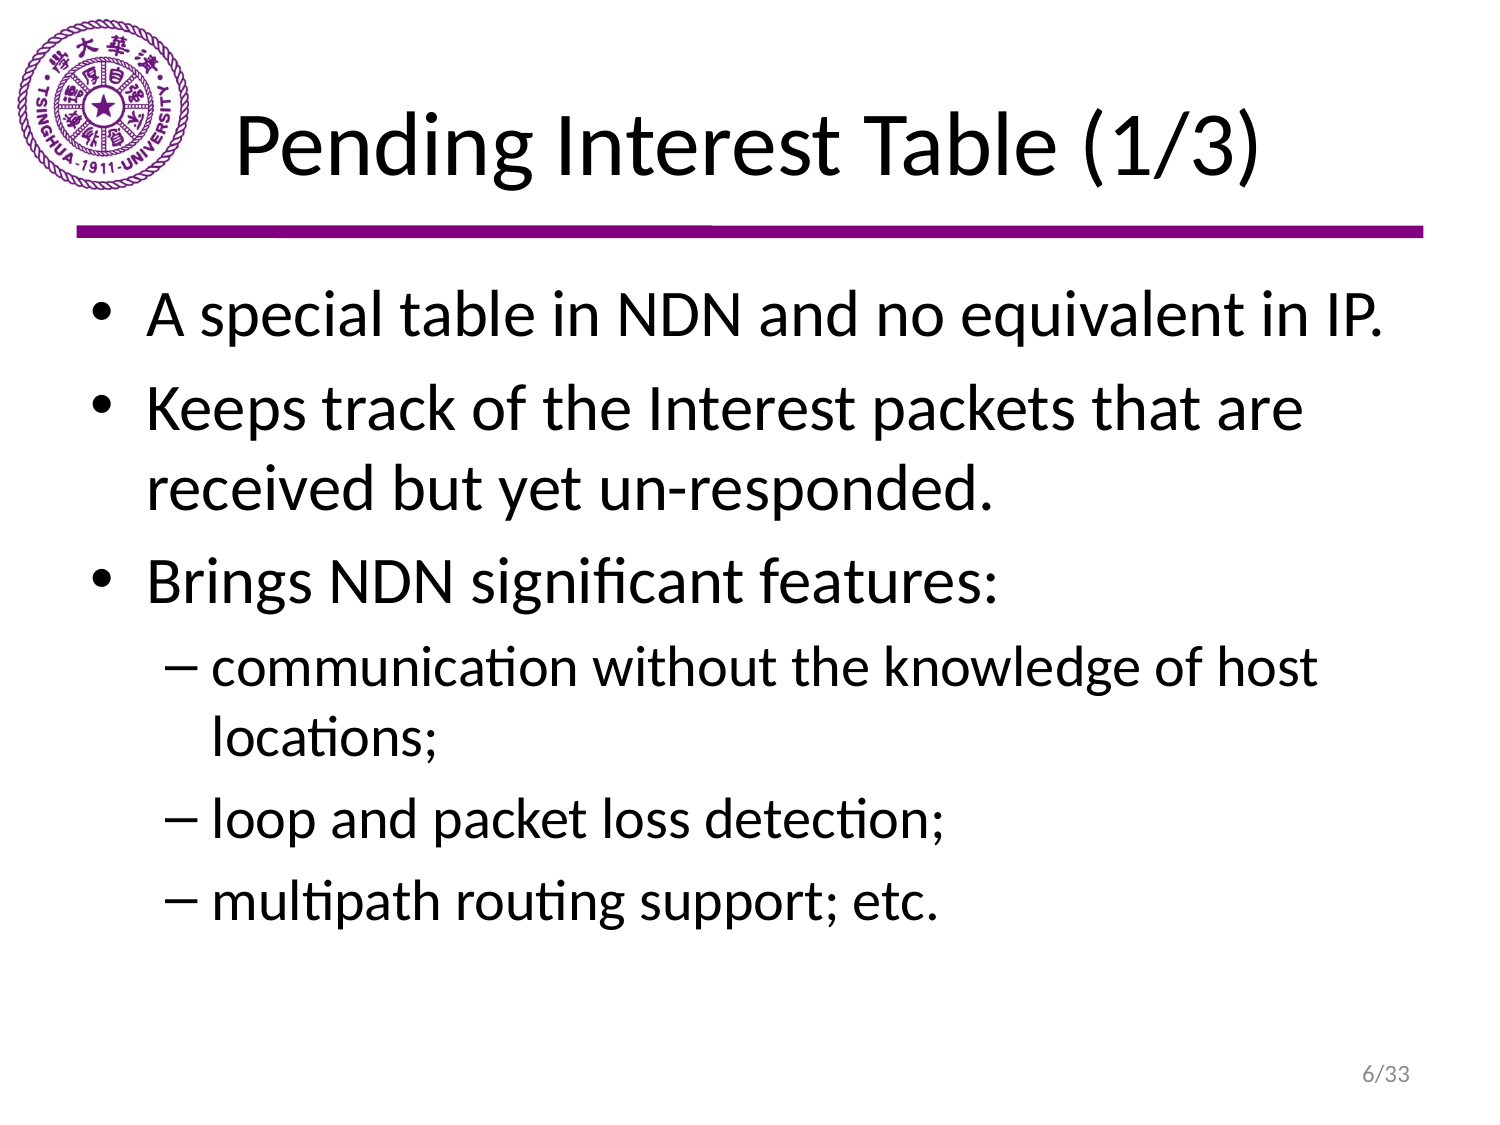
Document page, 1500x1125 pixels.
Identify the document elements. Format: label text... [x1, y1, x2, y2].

list A special table in NDN and no equivalent in IP. Keeps track of the Interest packets that are received but yet un-responded. Brings NDN significant features: communication without the knowledge of host locations; loop and packet loss detection; multipath routing support; etc. [75, 262, 1425, 1005]
title Pending Interest Table (1/3) [75, 45, 1425, 233]
slide_number 6/33 [1074, 1042, 1425, 1103]
picture [17, 19, 189, 190]
